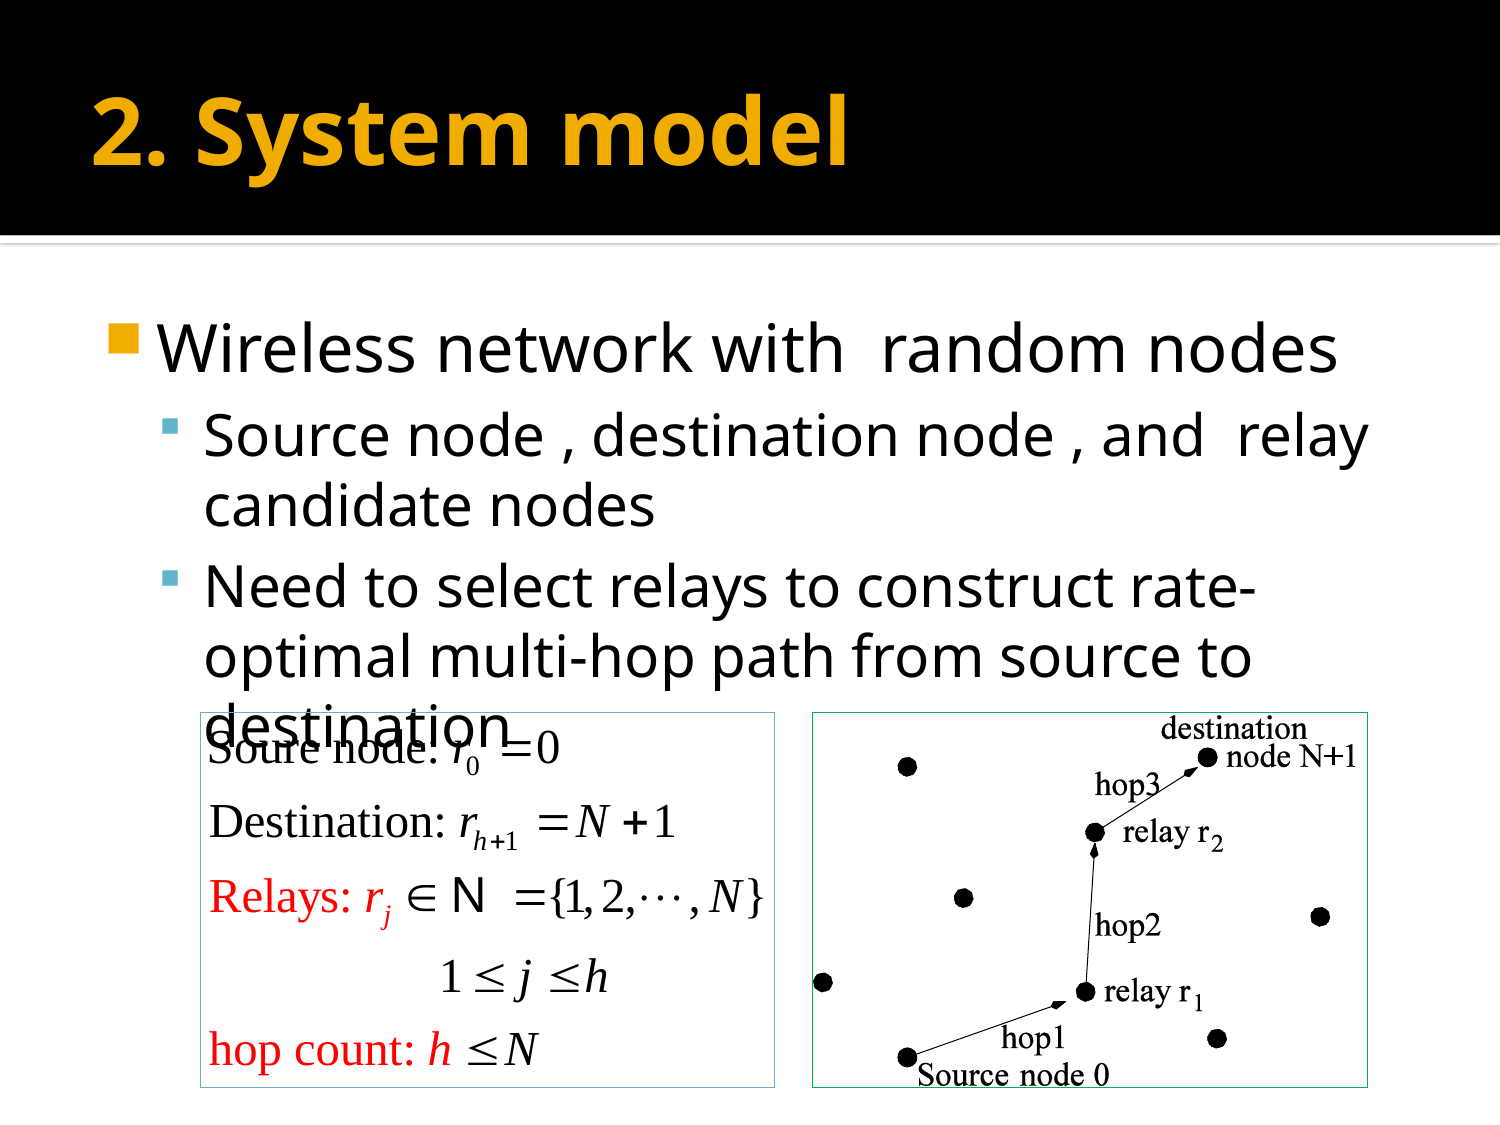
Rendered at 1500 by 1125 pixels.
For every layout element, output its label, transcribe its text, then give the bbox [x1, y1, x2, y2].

title 2. System model [75, 25, 1425, 231]
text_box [199, 712, 776, 1088]
picture [812, 712, 1368, 1088]
